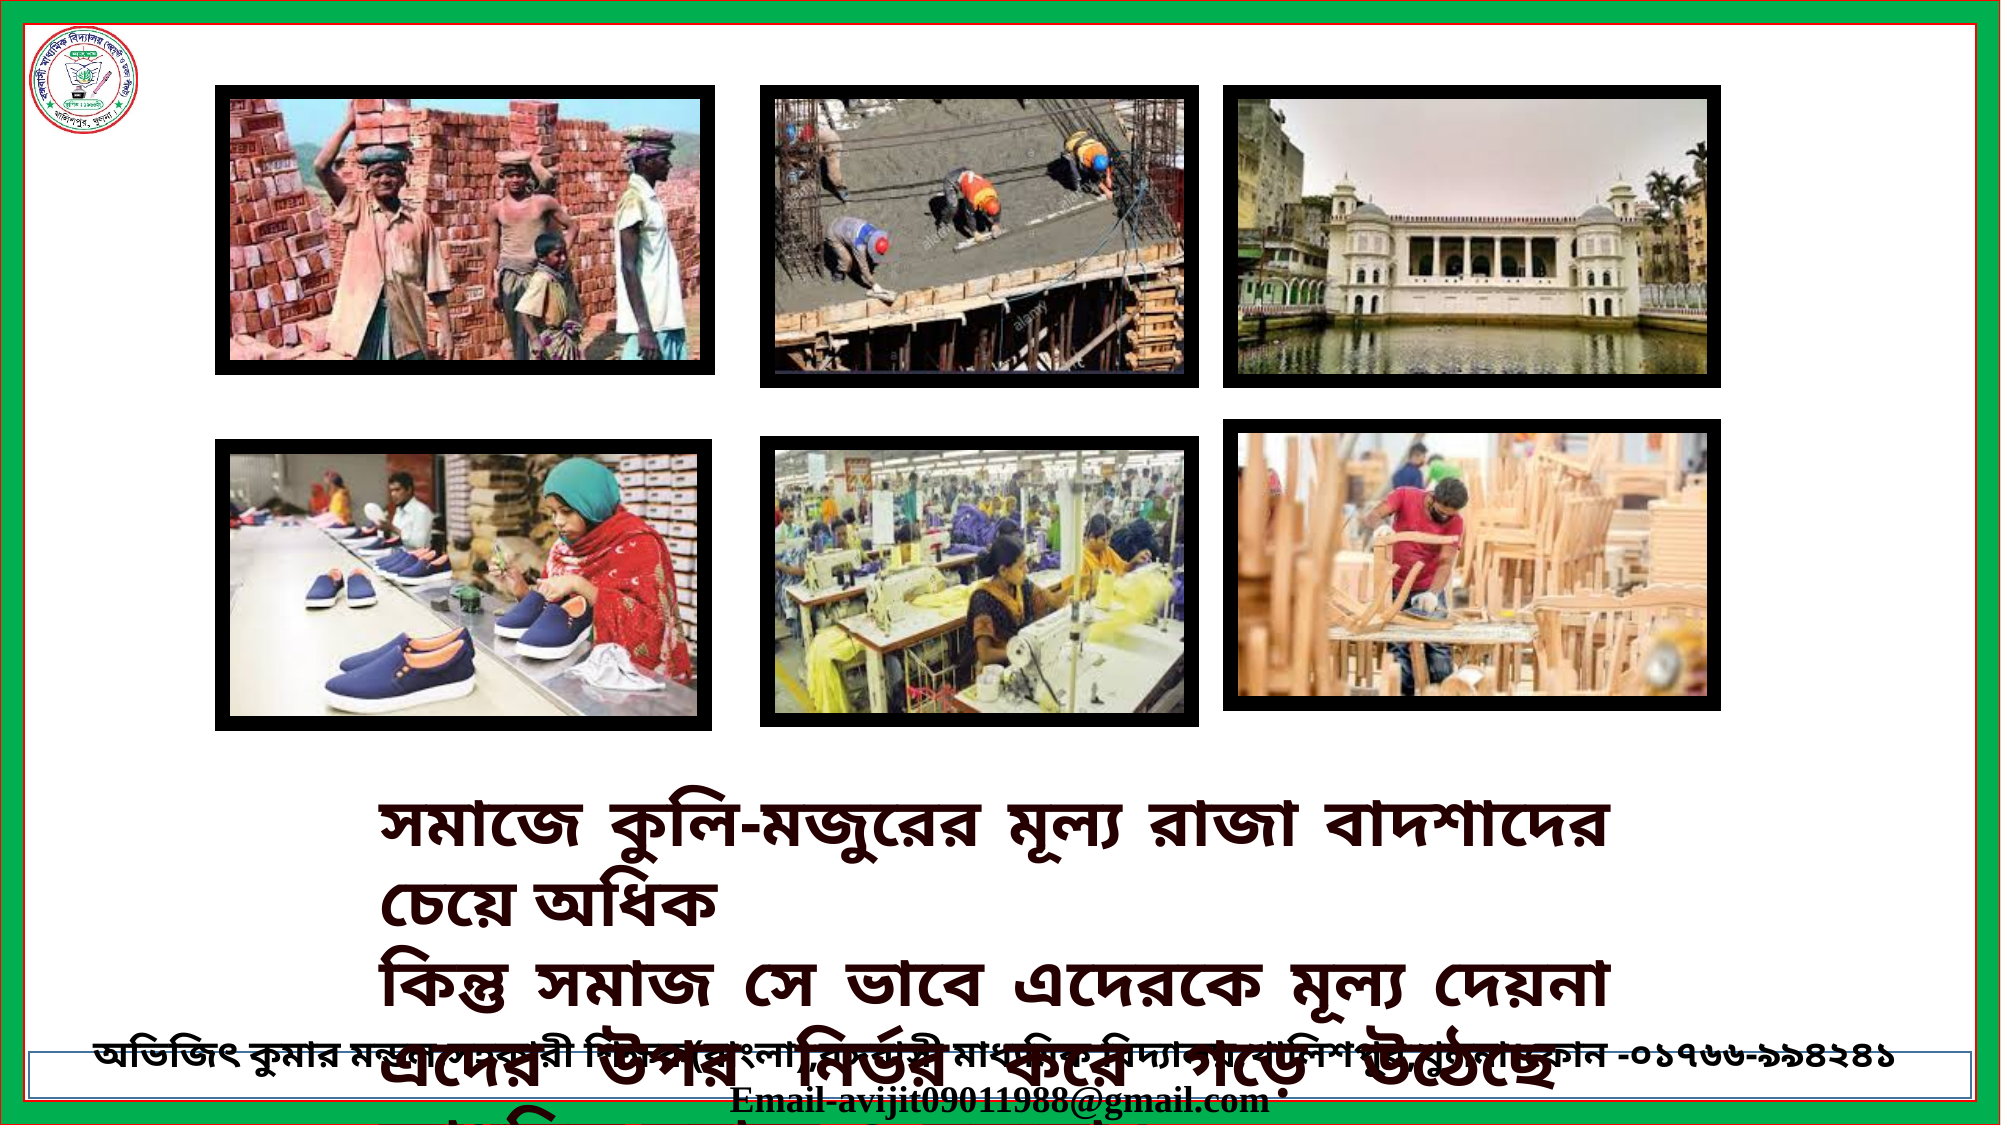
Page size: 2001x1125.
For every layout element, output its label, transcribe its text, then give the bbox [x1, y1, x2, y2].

picture [774, 450, 1185, 713]
picture [1237, 99, 1707, 374]
picture [29, 26, 138, 134]
text_box সমাজে কুলি-মজুরের মূল্য রাজা বাদশাদের চেয়ে অধিক কিন্তু সমাজ সে ভাবে এদেরকে মূল্য দেয়না এদের উপর নির্ভর করে গড়ে উঠেছে আধুনিক সমাজ ও সভ্যতা । [364, 772, 1626, 1125]
picture [774, 99, 1185, 374]
picture [1237, 433, 1707, 696]
picture [229, 453, 697, 717]
picture [229, 99, 701, 361]
